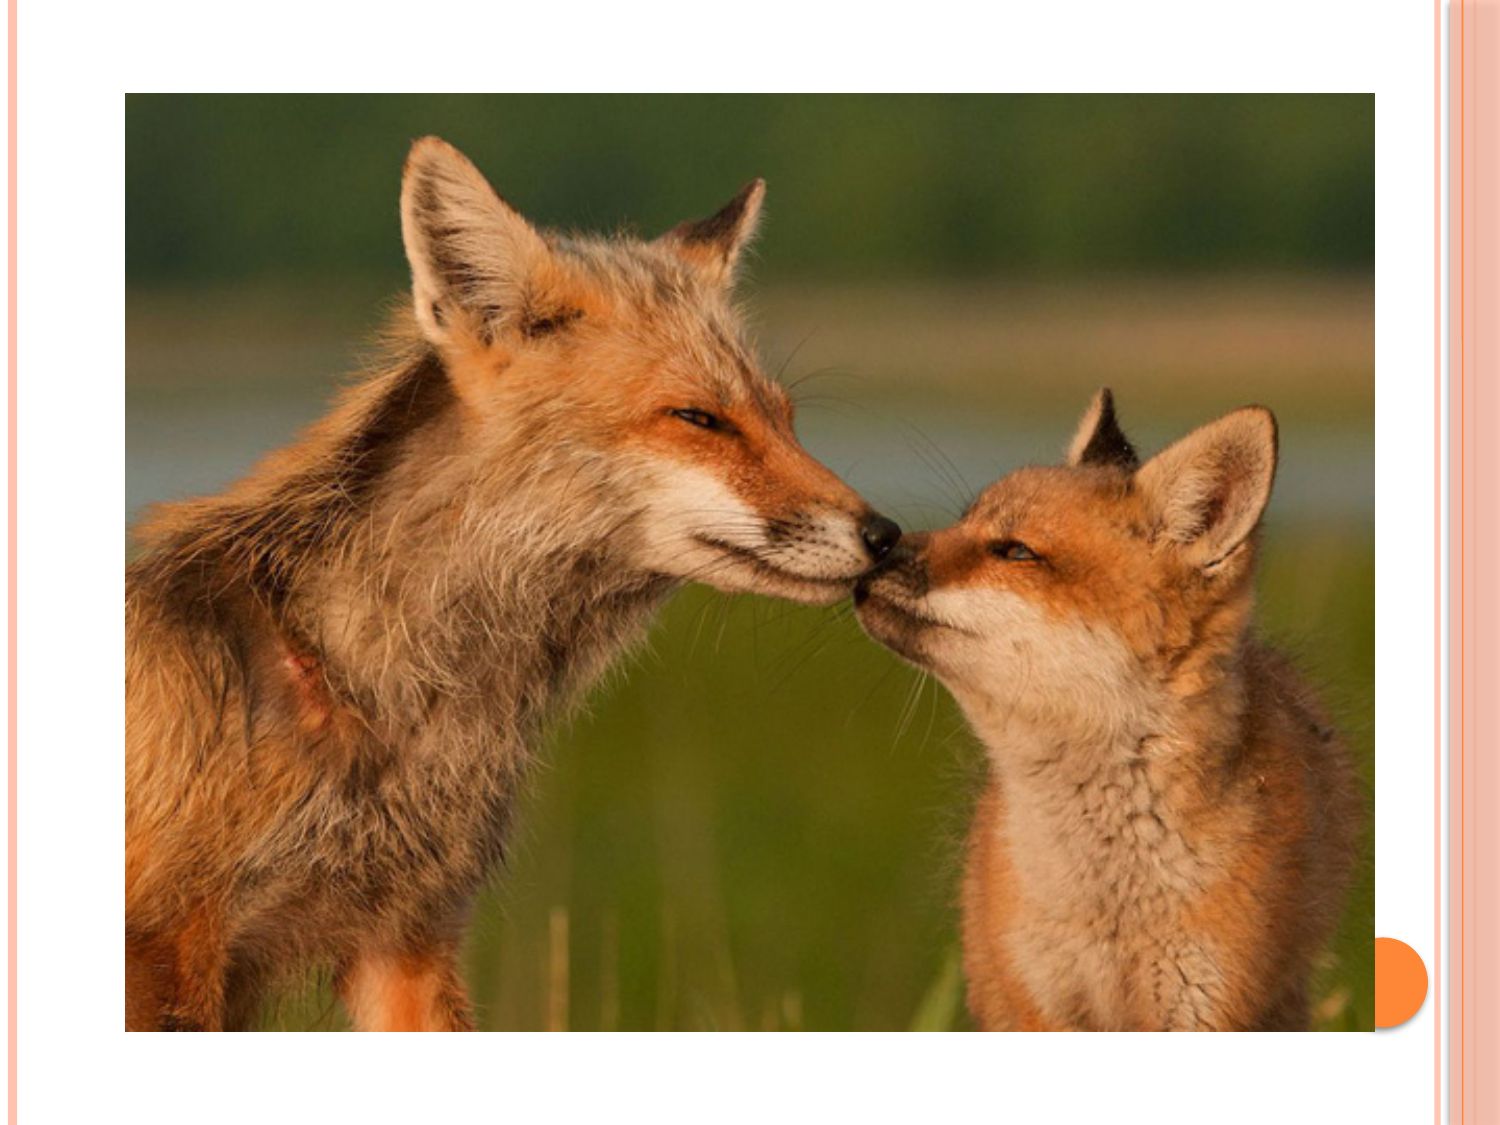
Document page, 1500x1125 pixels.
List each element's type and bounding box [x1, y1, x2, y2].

picture [124, 93, 1376, 1032]
